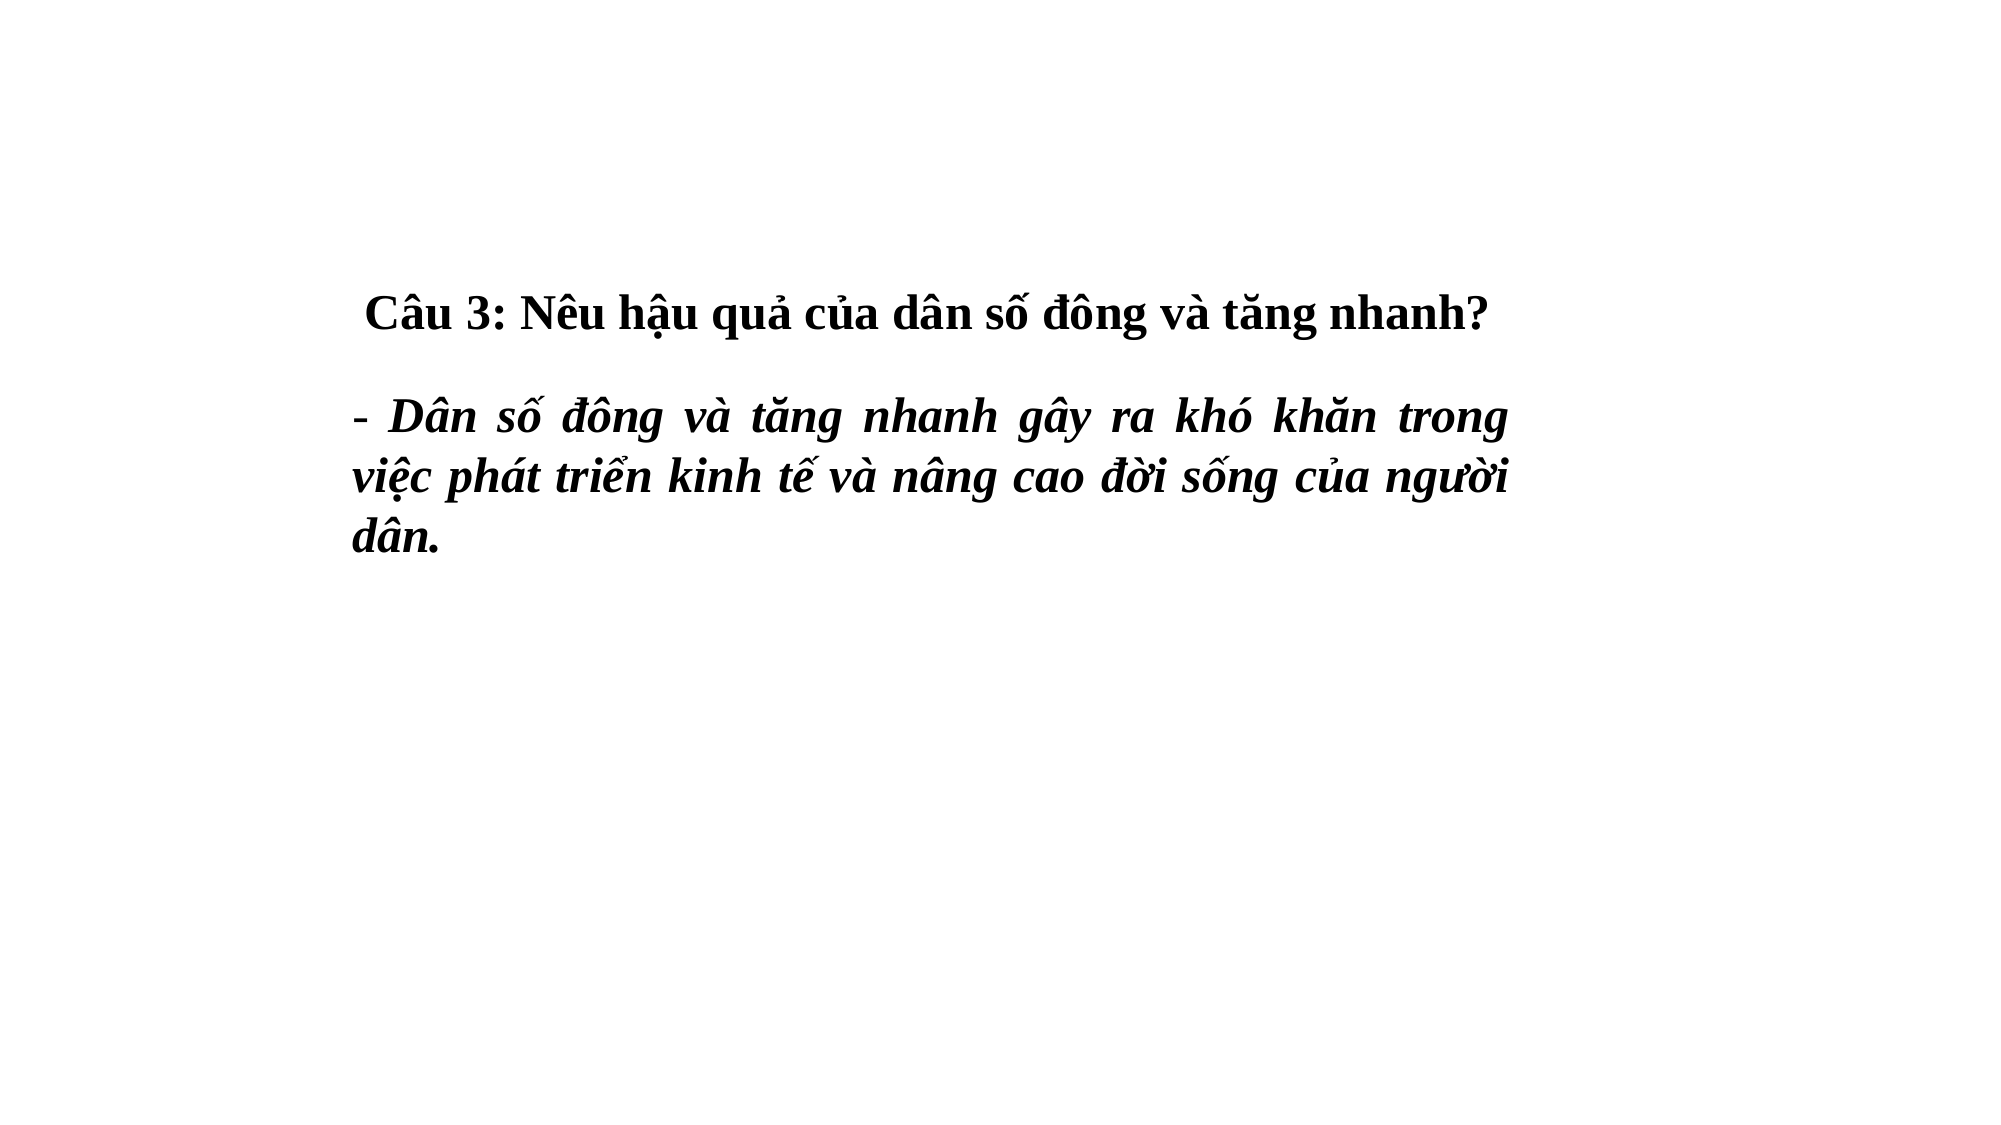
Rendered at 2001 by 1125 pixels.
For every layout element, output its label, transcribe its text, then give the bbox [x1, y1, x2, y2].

text_box Câu 3: Nêu hậu quả của dân số đông và tăng nhanh? [349, 271, 1638, 347]
text_box - Dân số đông và tăng nhanh gây ra khó khăn trong việc phát triển kinh tế và nâng cao đời sống của người dân. [337, 374, 1525, 570]
